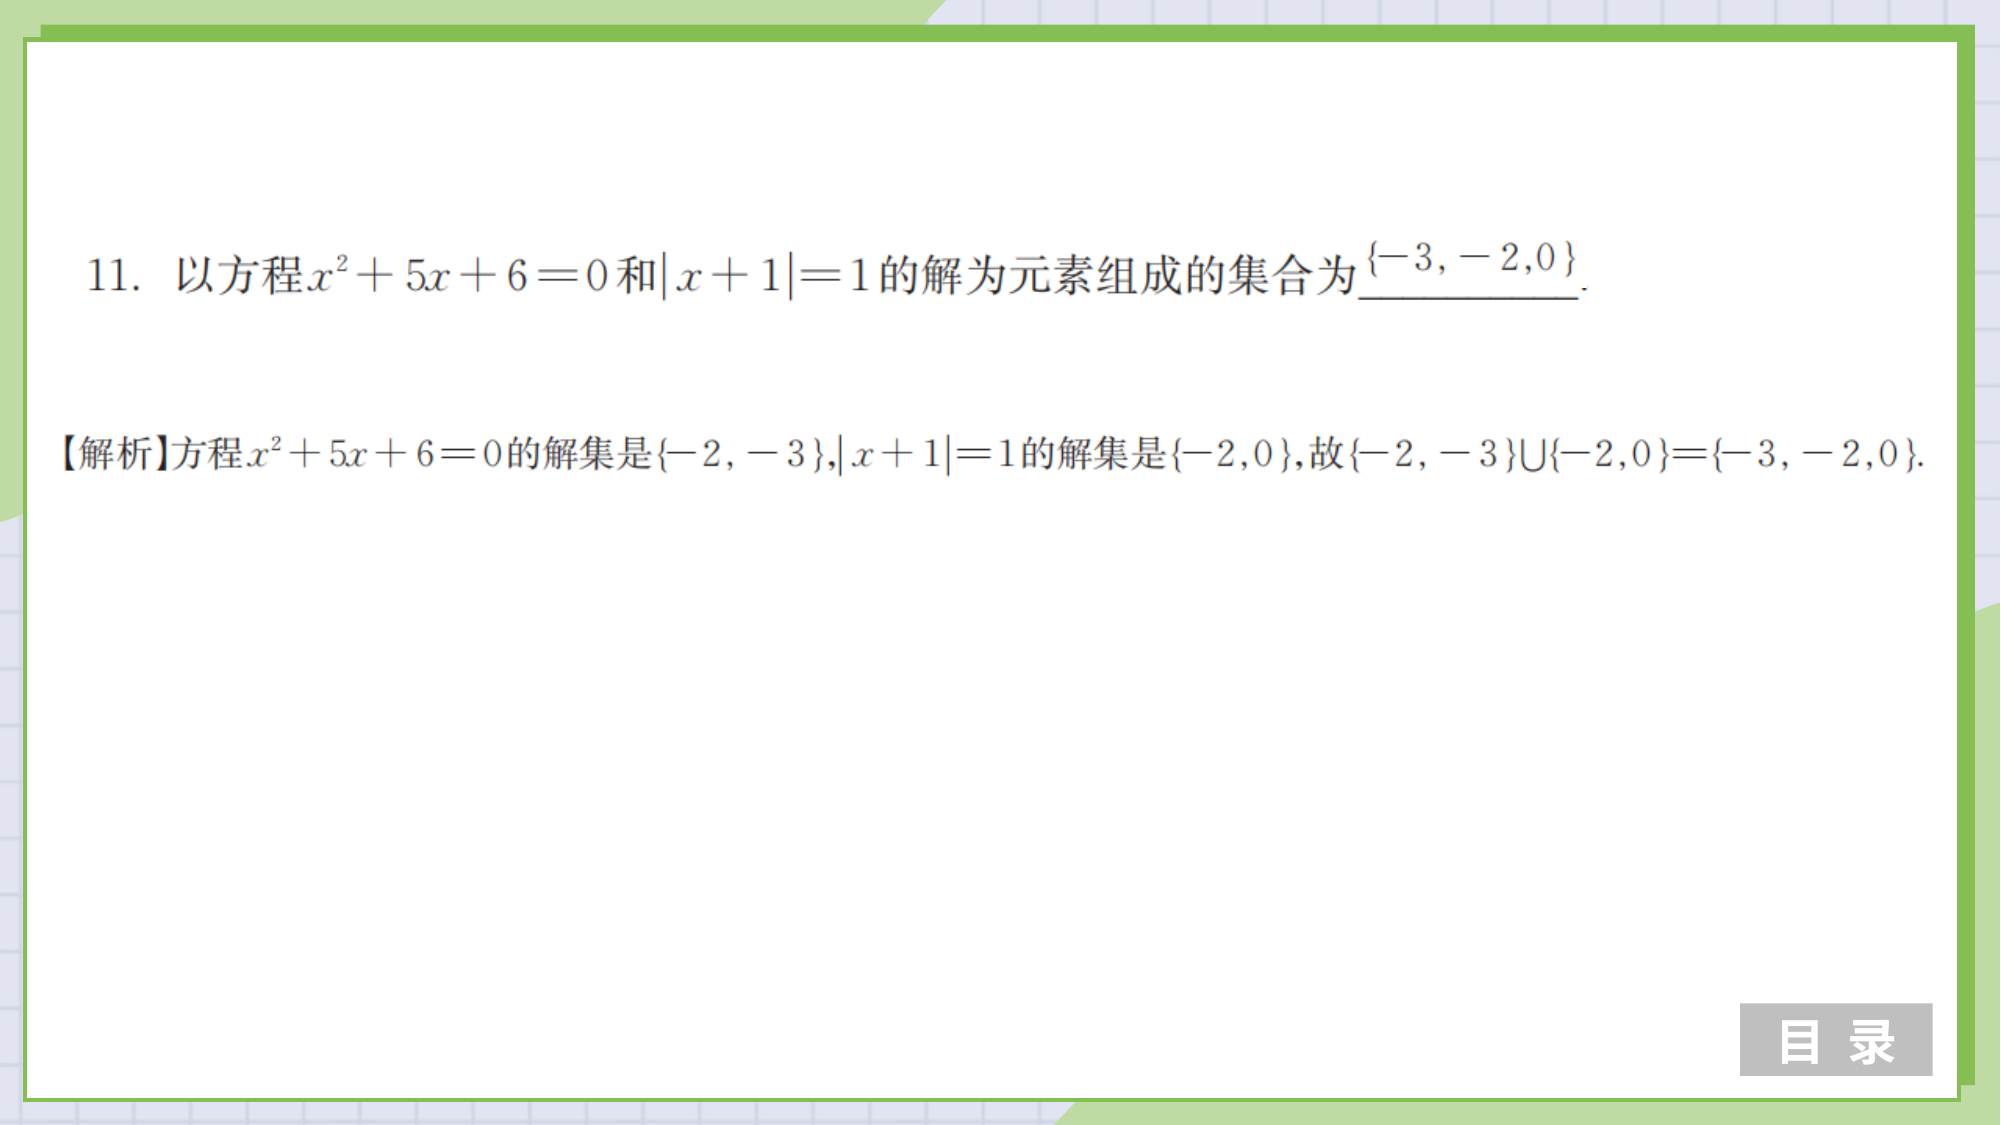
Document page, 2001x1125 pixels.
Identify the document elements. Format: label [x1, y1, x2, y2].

picture [57, 423, 1931, 485]
picture [0, 515, 1074, 1125]
picture [80, 233, 1608, 316]
picture [925, 0, 2000, 611]
